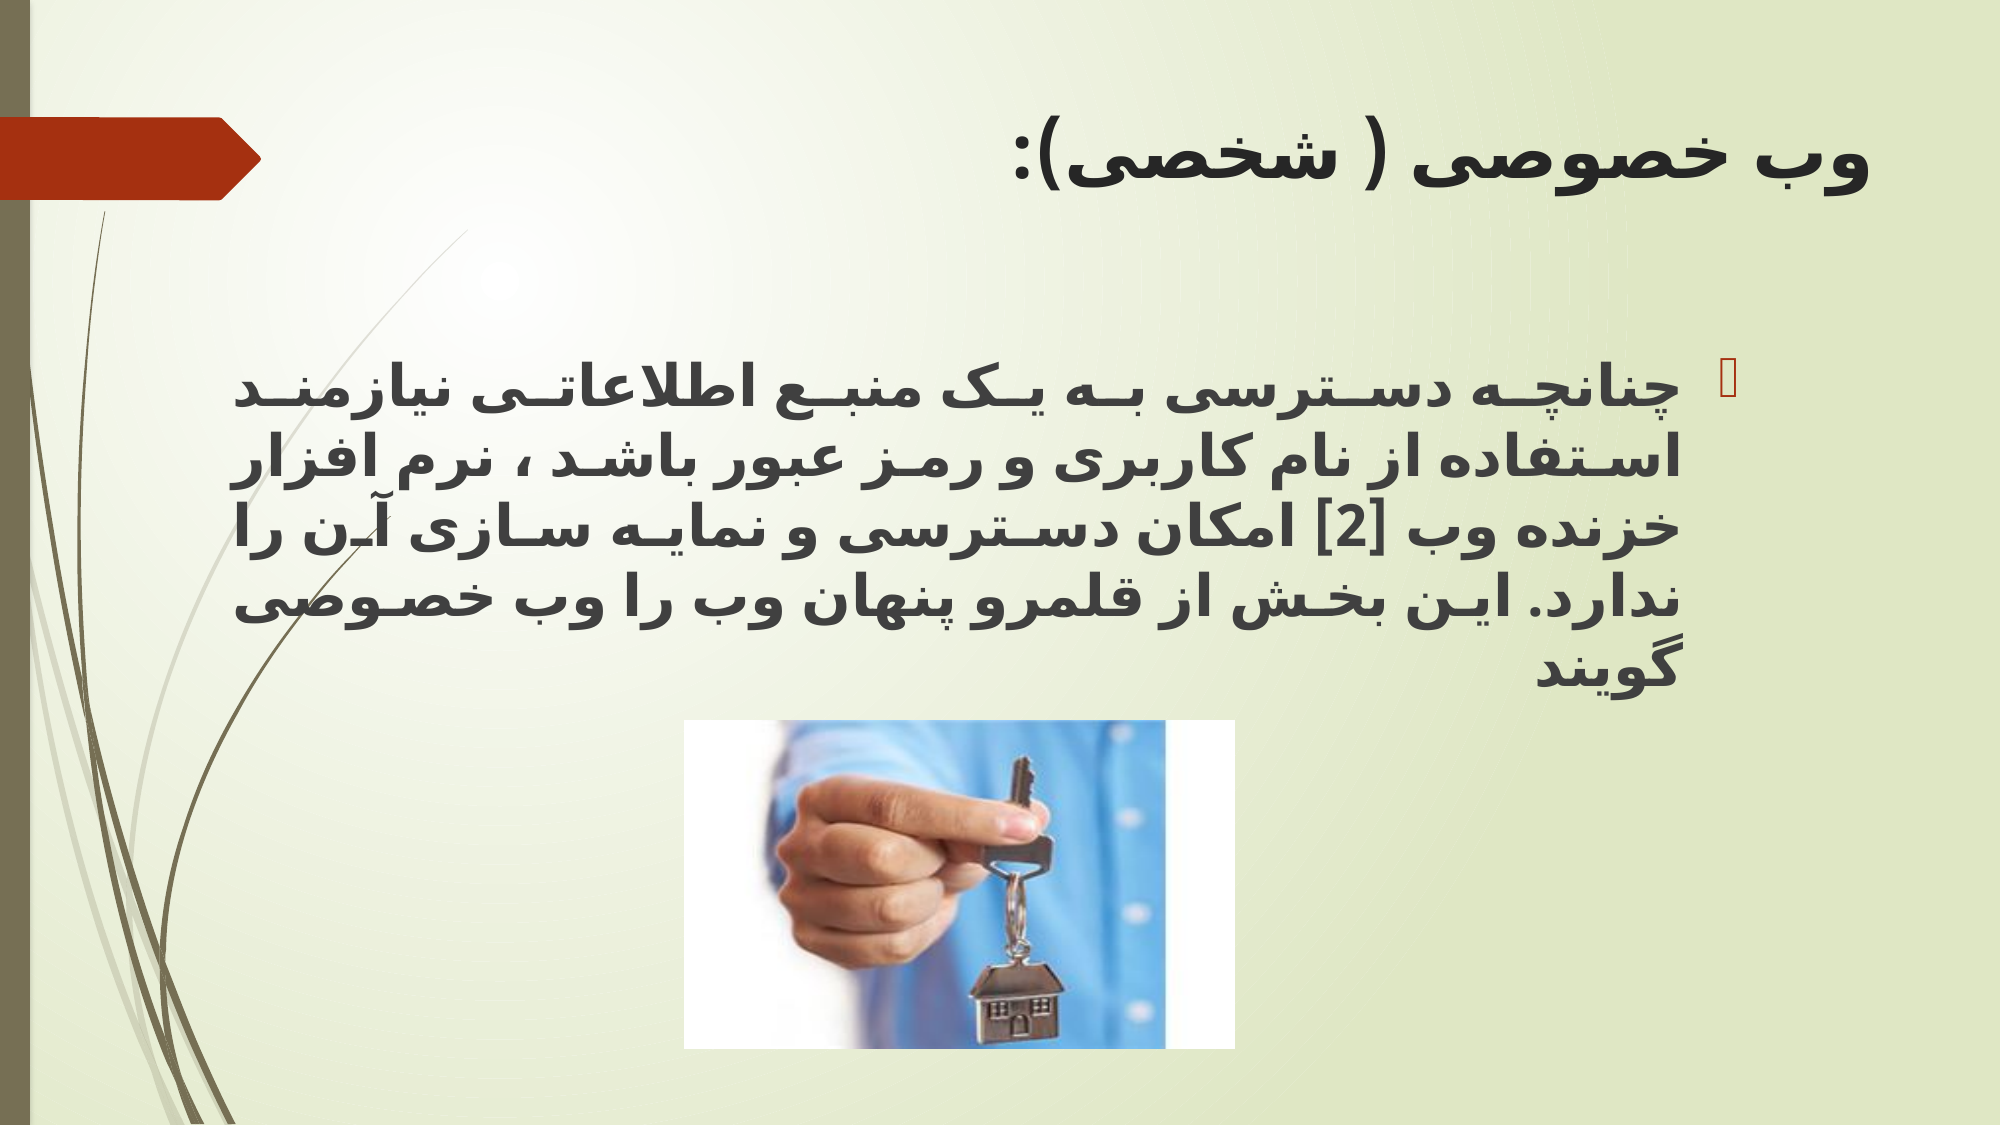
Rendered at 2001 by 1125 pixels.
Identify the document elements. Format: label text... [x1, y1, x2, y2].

list چنانچه دسترسی به یک منبع اطلاعاتی نیازمند استفاده از نام کاربری و رمز عبور باشد ، نرم افزار خزنده وب [2] امکان دسترسی و نمایه سازی آن را ندارد. این بخش از قلمرو پنهان وب را وب خصوصی گویند [217, 341, 1755, 768]
title وب خصوصی ( شخصی): [995, 96, 2000, 236]
picture [684, 720, 1235, 1049]
